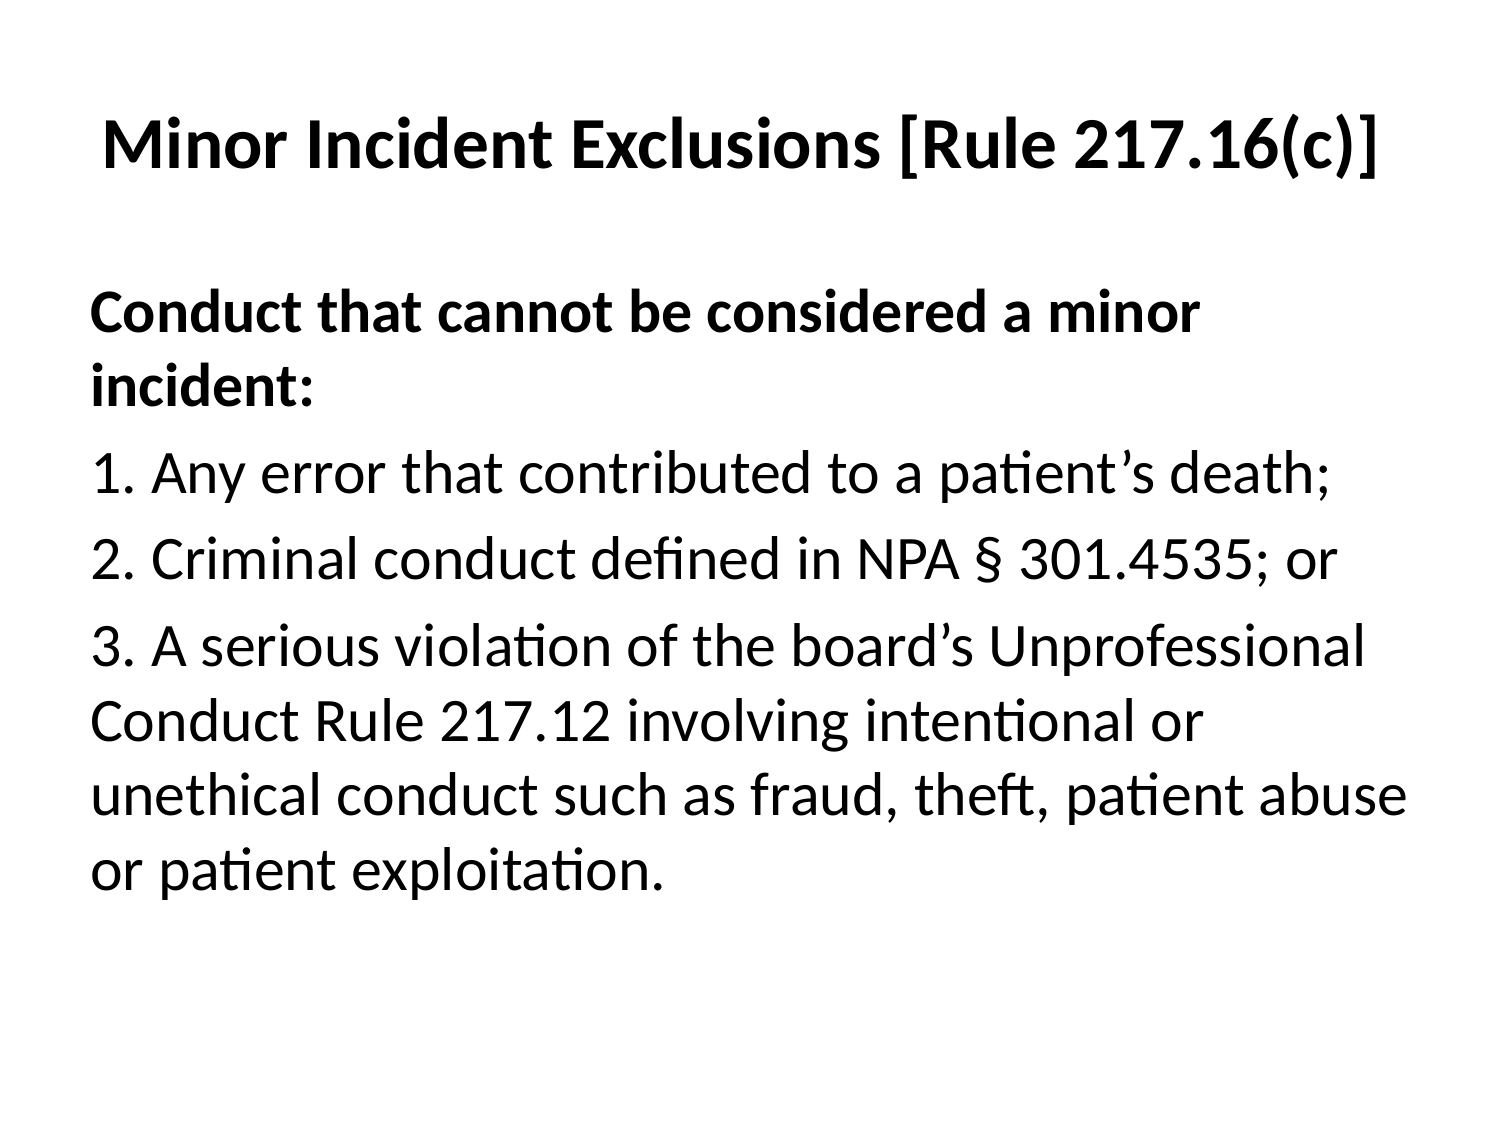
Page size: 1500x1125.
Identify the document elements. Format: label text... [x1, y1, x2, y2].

list Conduct that cannot be considered a minor incident: 1. Any error that contributed to a patient’s death; 2. Criminal conduct defined in NPA § 301.4535; or 3. A serious violation of the board’s Unprofessional Conduct Rule 217.12 involving intentional or unethical conduct such as fraud, theft, patient abuse or patient exploitation. [75, 262, 1425, 1005]
title Minor Incident Exclusions [Rule 217.16(c)] [75, 45, 1425, 233]
